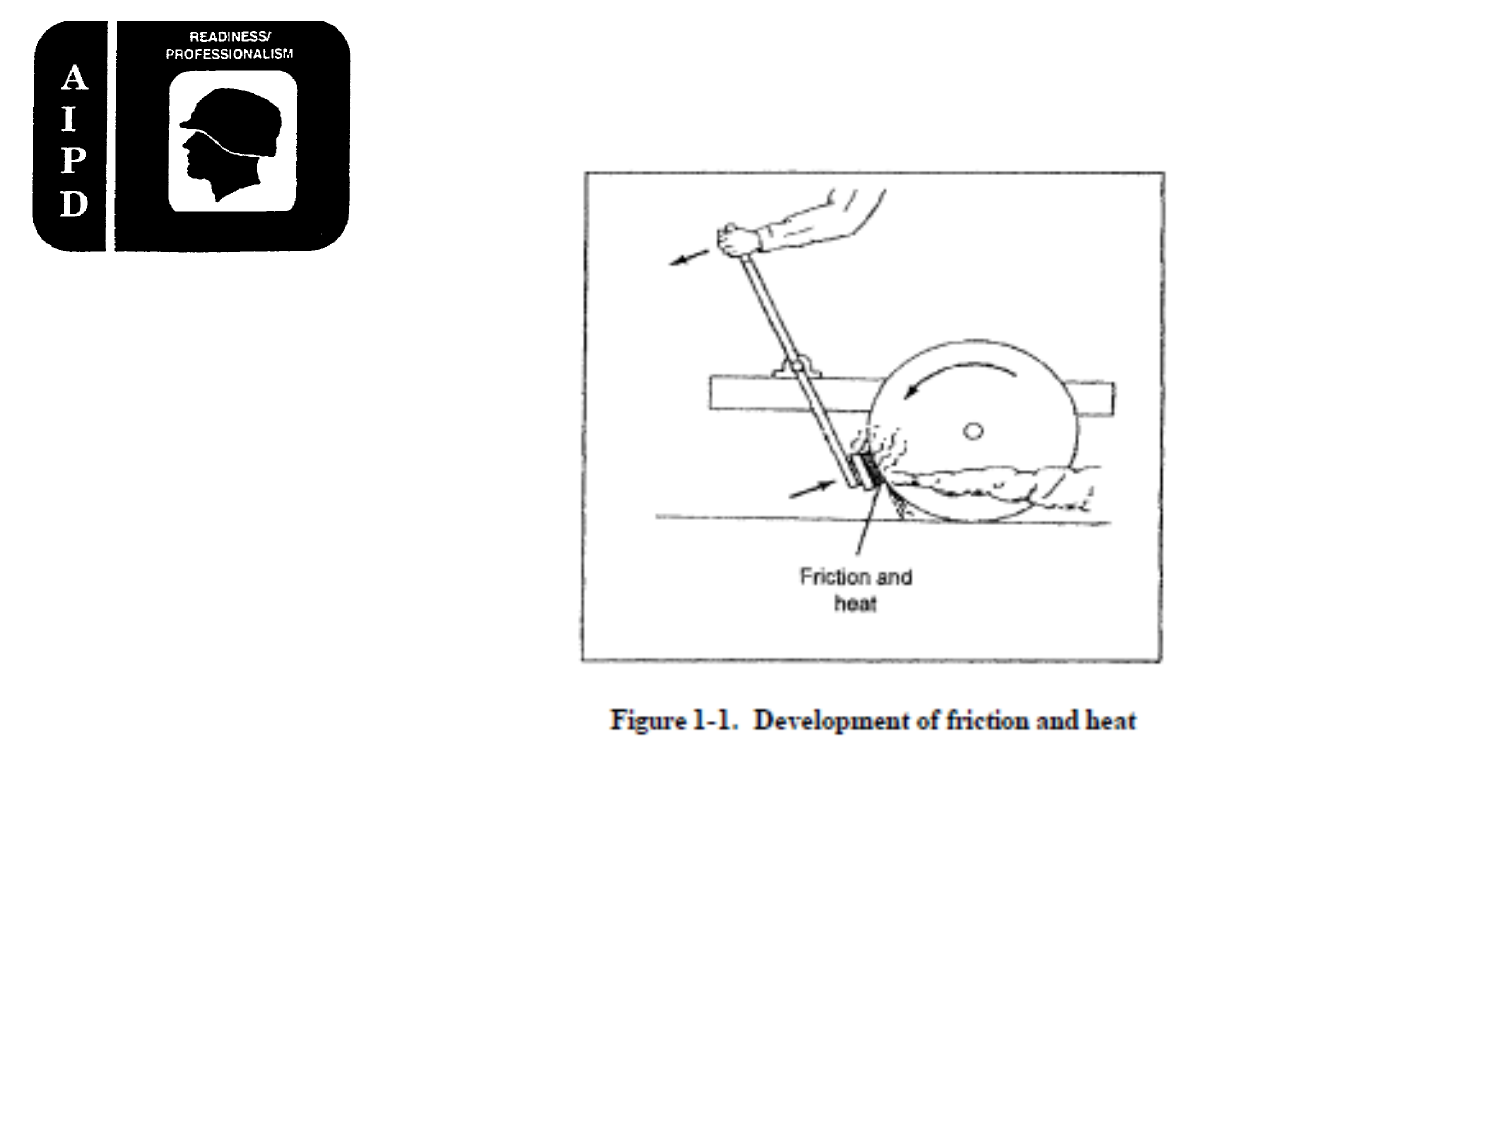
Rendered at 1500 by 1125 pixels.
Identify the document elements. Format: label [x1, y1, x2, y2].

picture [24, 21, 369, 263]
picture [513, 141, 1281, 751]
